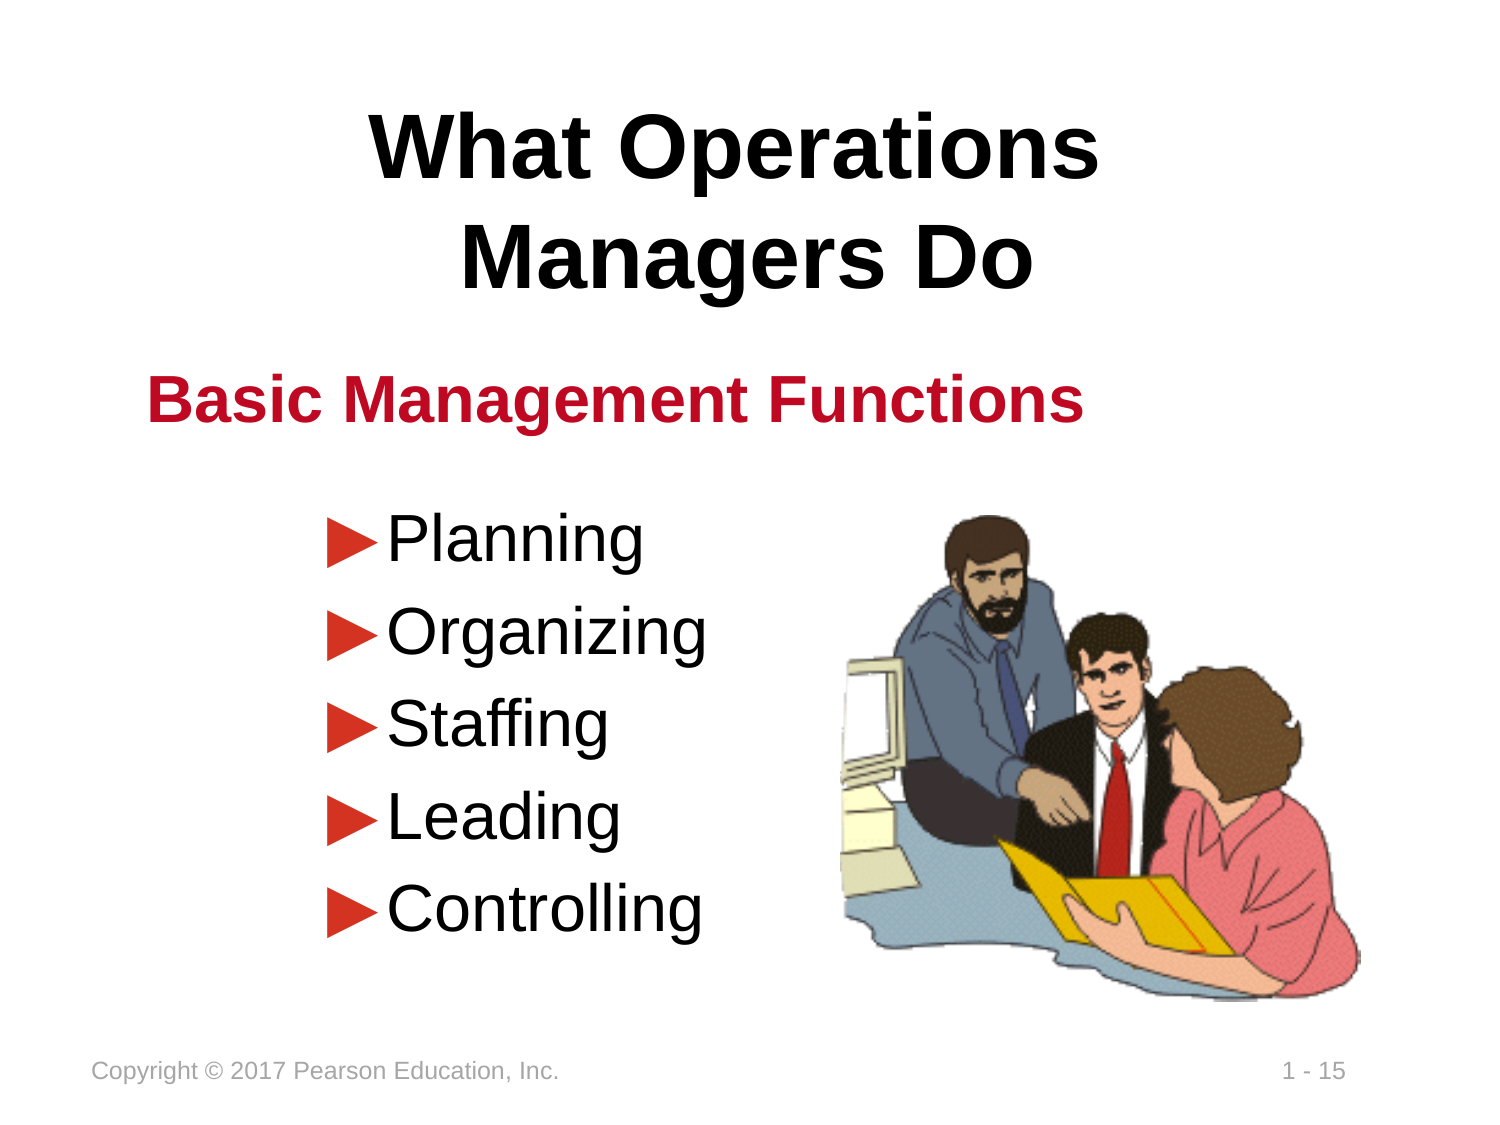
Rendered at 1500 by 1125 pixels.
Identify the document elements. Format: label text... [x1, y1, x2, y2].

picture [840, 515, 1361, 1002]
title What Operations Managers Do [109, 90, 1387, 303]
text_box Planning Organizing Staffing Leading Controlling [313, 487, 724, 953]
subtitle Basic Management Functions [130, 357, 1236, 473]
